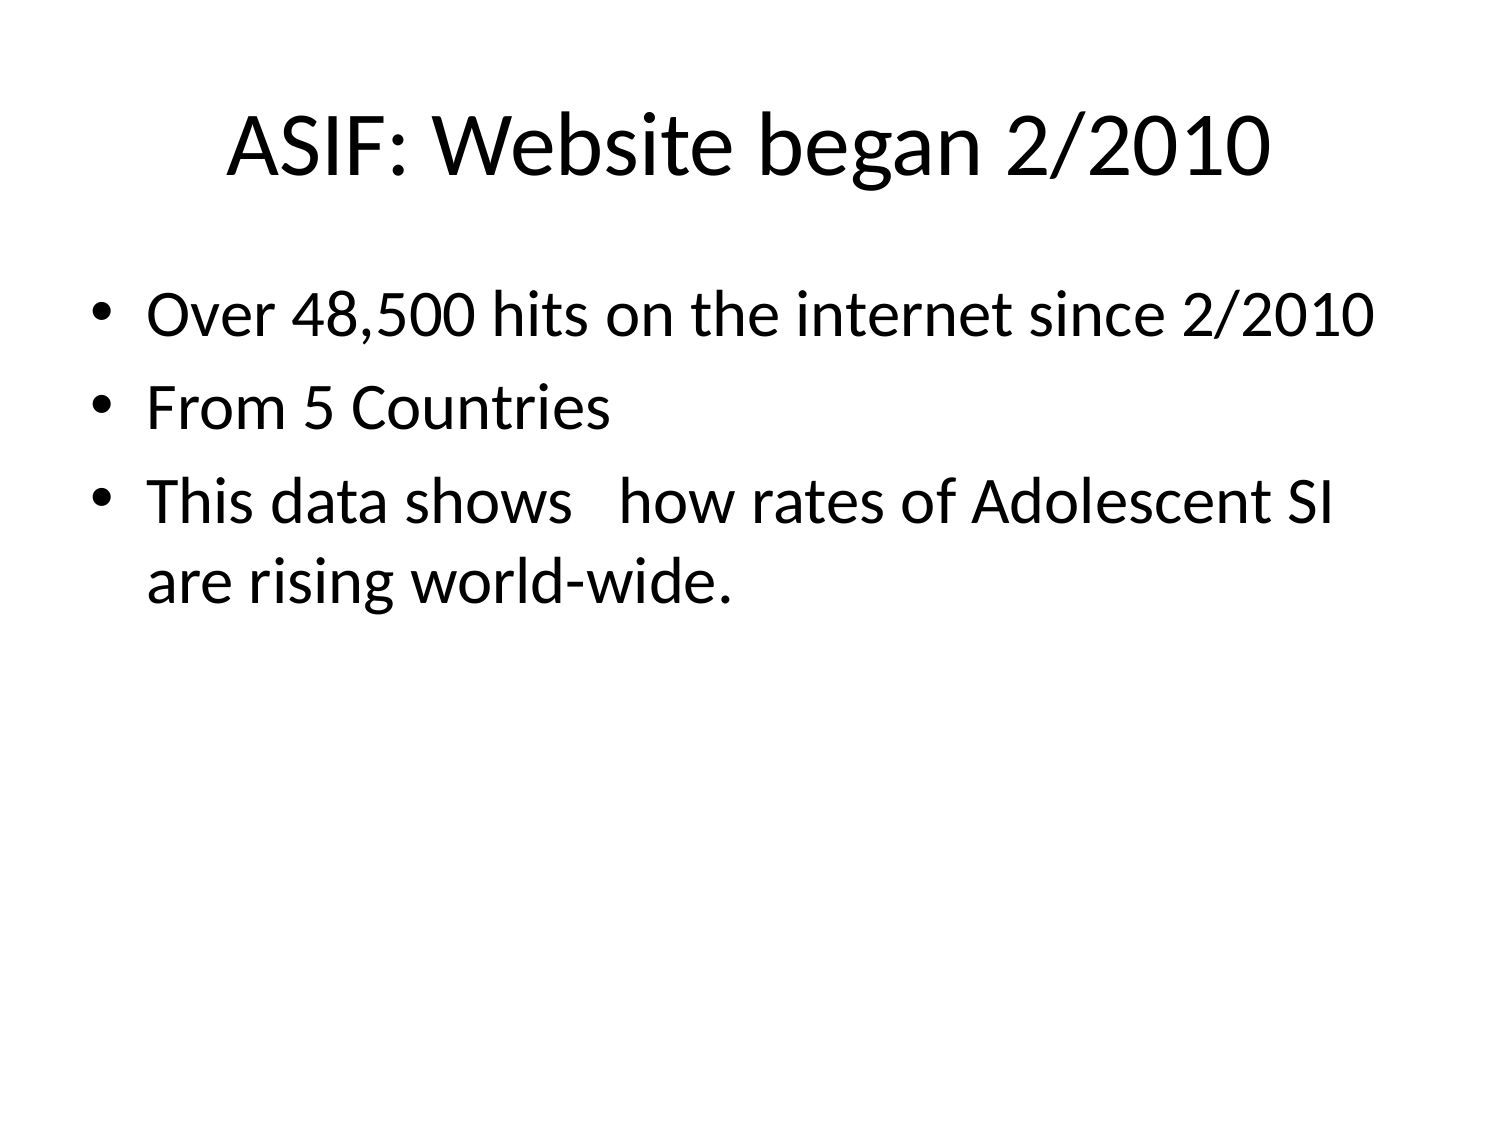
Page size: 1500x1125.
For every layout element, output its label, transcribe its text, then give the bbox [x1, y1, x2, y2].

list Over 48,500 hits on the internet since 2/2010 From 5 Countries This data shows how rates of Adolescent SI are rising world-wide. [75, 262, 1425, 1005]
title ASIF: Website began 2/2010 [75, 45, 1425, 233]
